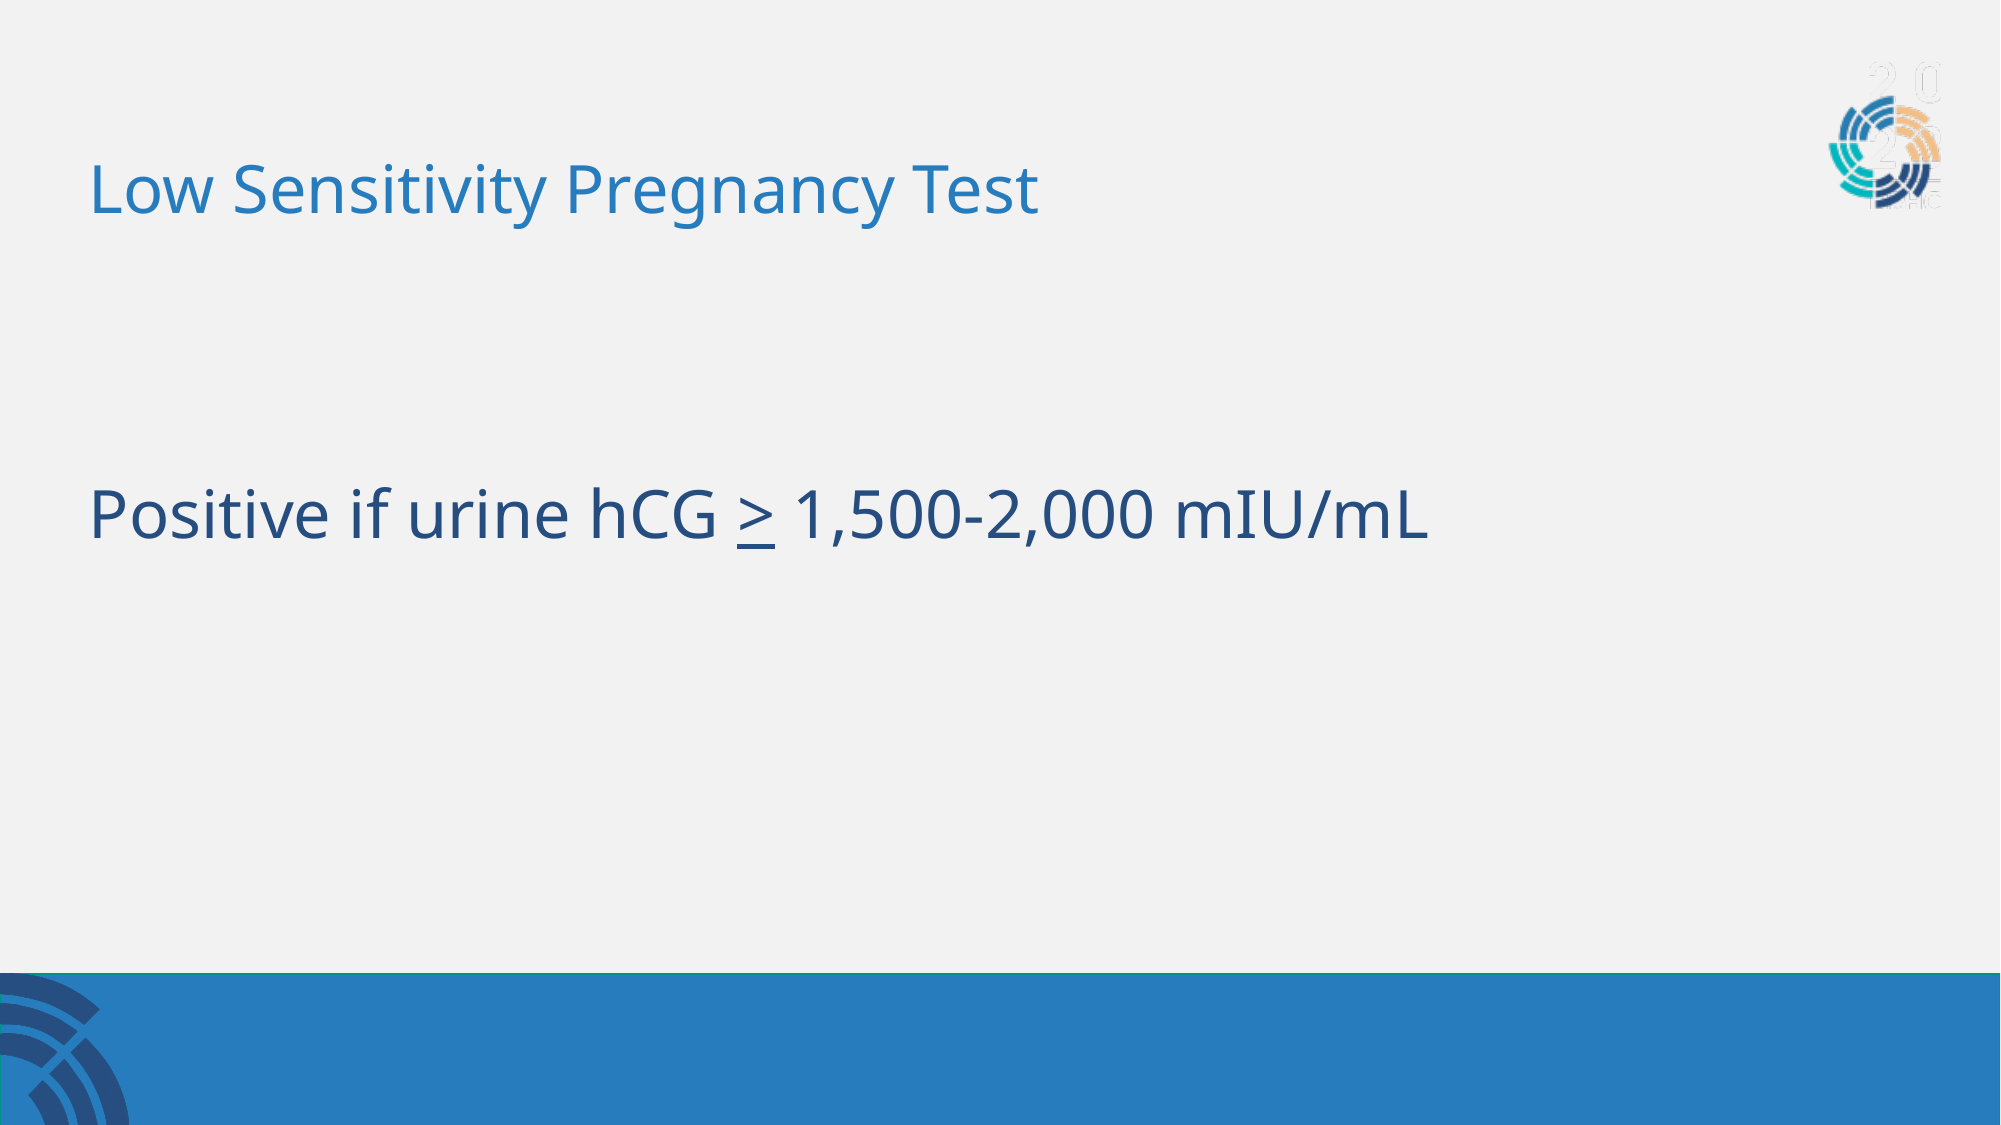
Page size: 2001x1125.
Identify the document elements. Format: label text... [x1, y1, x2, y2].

list Positive if urine hCG > 1,500-2,000 mIU/mL [74, 464, 1926, 624]
title Low Sensitivity Pregnancy Test [74, 75, 1761, 235]
